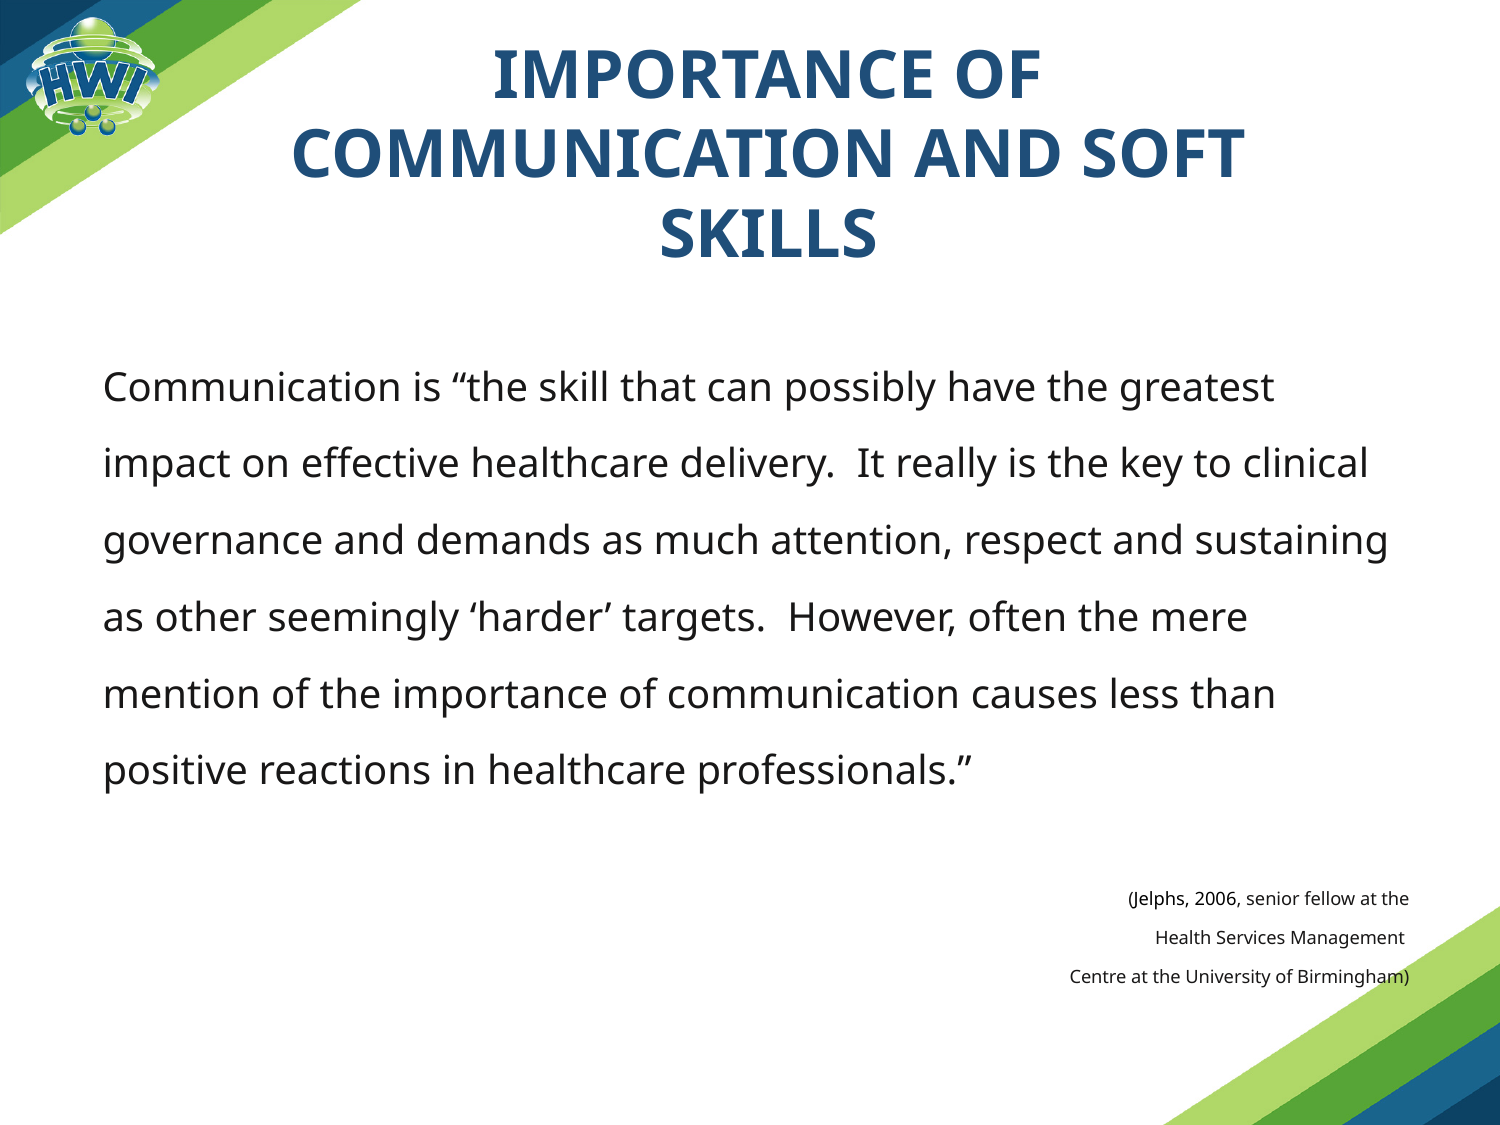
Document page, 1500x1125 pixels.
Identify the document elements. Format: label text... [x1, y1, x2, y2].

list Communication is “the skill that can possibly have the greatest impact on effective healthcare delivery. It really is the key to clinical governance and demands as much attention, respect and sustaining as other seemingly ‘harder’ targets. However, often the mere mention of the importance of communication causes less than positive reactions in healthcare professionals.” (Jelphs, 2006, senior fellow at the Health Services Management Centre at the University of Birmingham) [87, 324, 1425, 1000]
title Importance of Communication and Soft Skills [187, 87, 1350, 324]
picture [0, 0, 1500, 1125]
